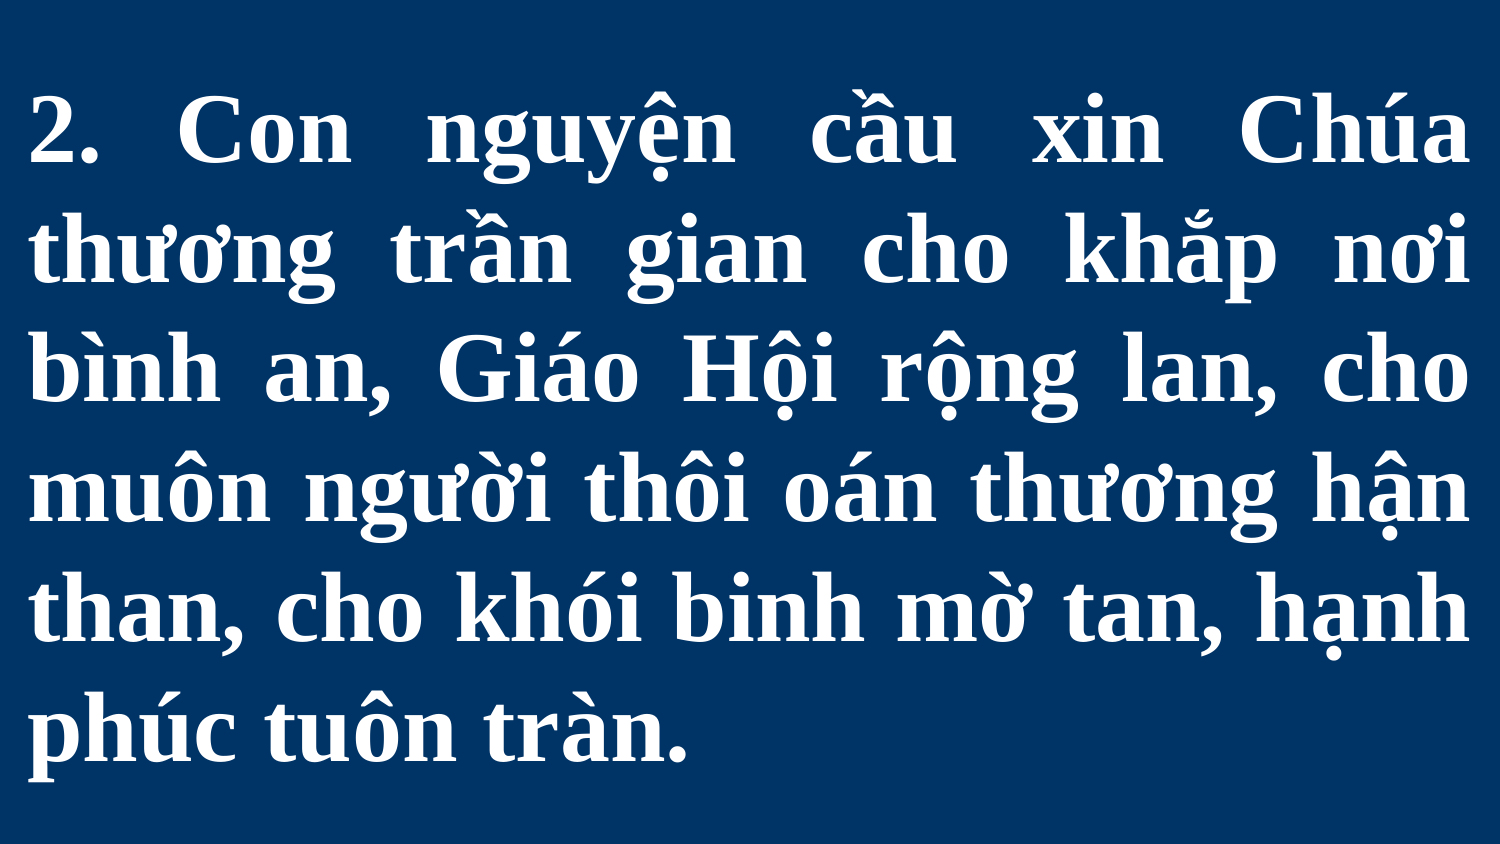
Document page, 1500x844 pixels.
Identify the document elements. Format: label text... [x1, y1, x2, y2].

title 2. Con nguyện cầu xin Chúa thương trần gian cho khắp nơi bình an, Giáo Hội rộng lan, cho muôn người thôi oán thương hận than, cho khói binh mờ tan, hạnh phúc tuôn tràn. [12, 9, 1488, 835]
